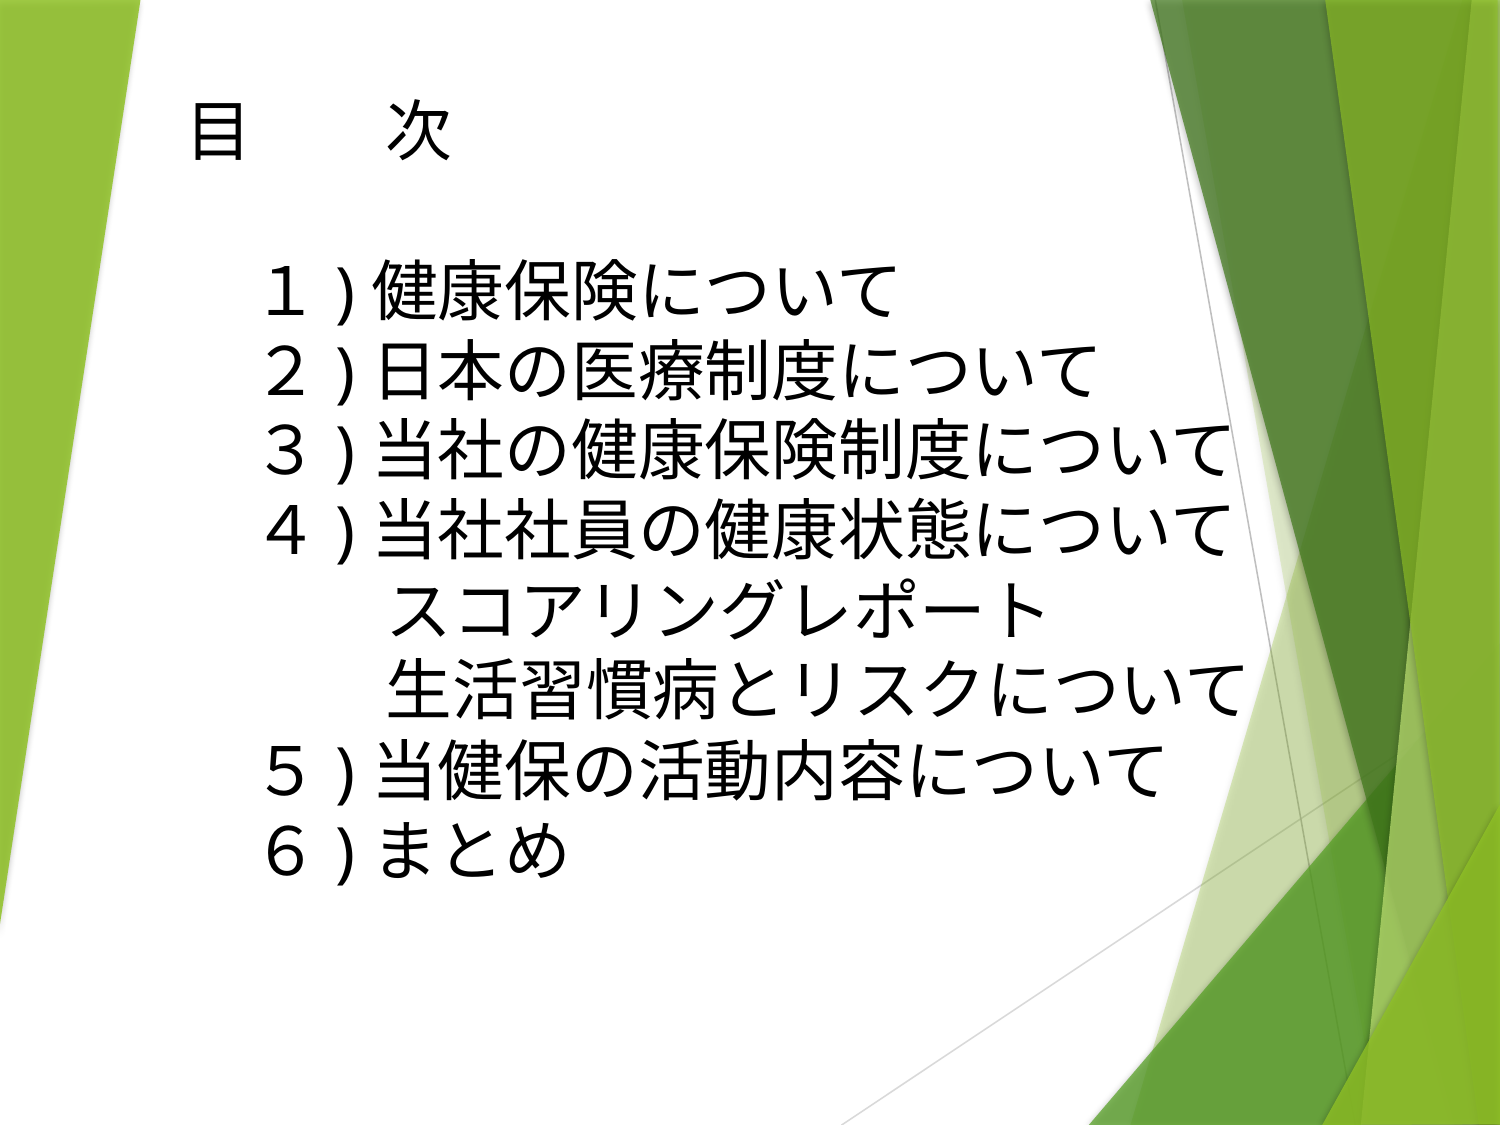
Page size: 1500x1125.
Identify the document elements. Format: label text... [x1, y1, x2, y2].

text_box 目 次 １)健康保険について ２)日本の医療制度について ３)当社の健康保険制度について ４)当社社員の健康状態について スコアリングレポート 生活習慣病とリスクについて ５)当健保の活動内容について ６)まとめ [171, 81, 1372, 896]
